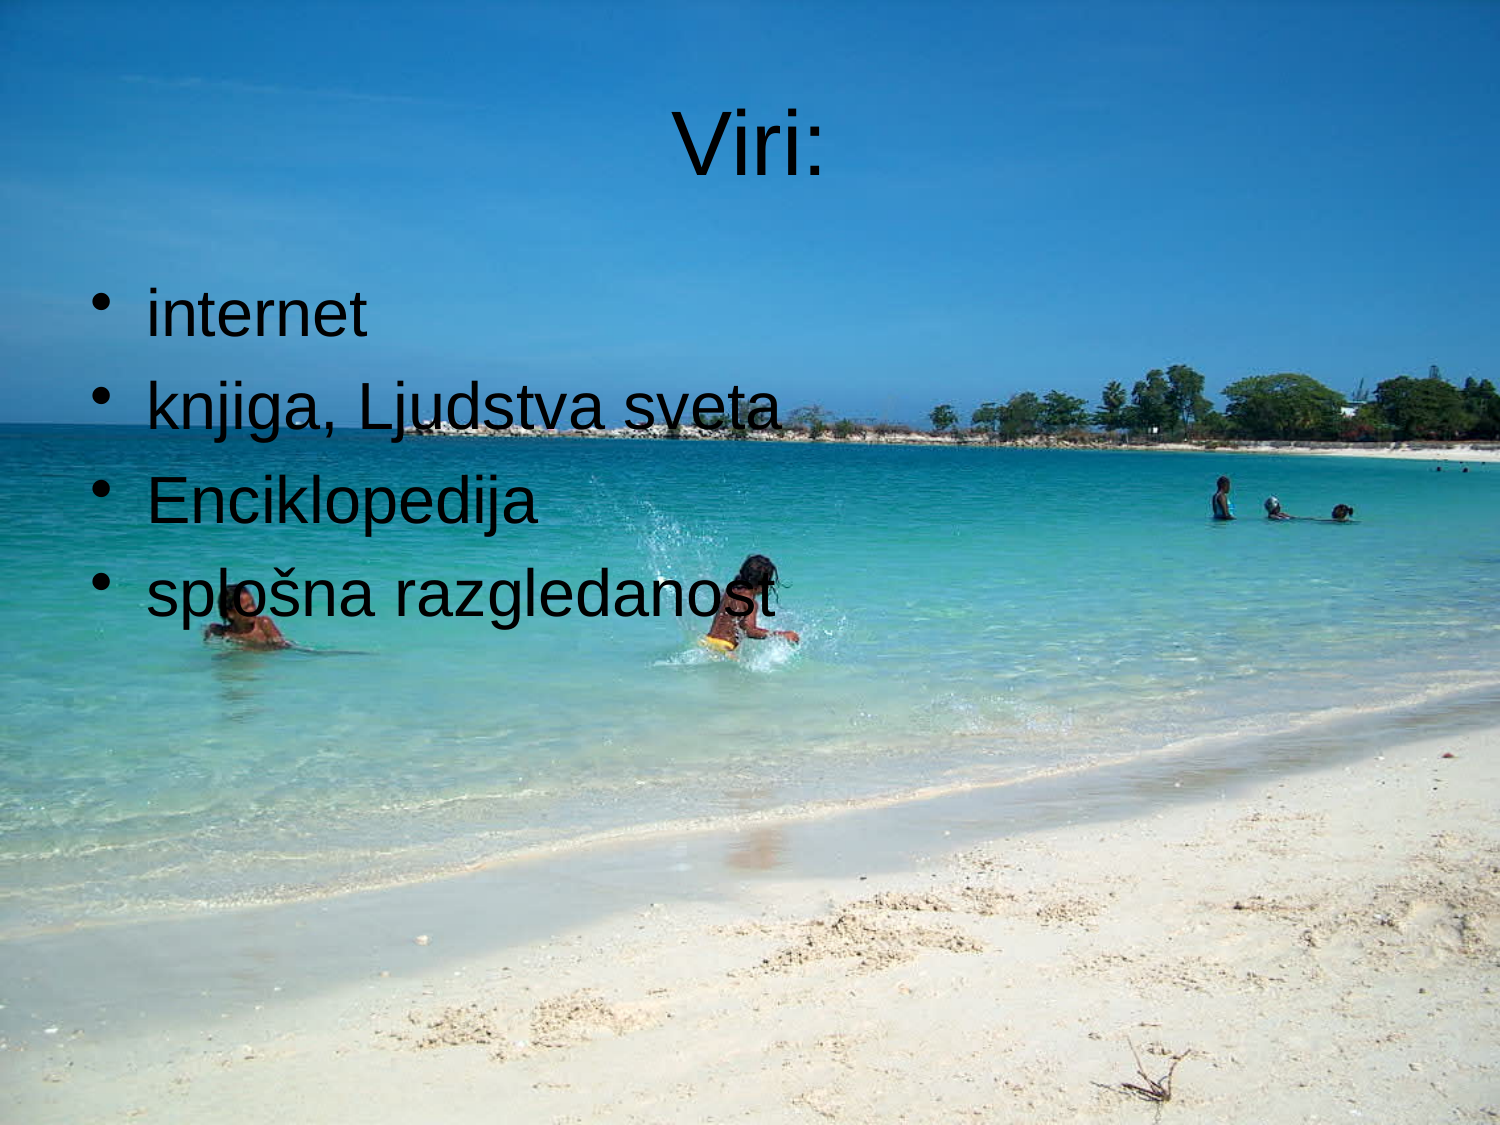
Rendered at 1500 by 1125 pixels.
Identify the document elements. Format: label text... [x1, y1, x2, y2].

list internet knjiga, Ljudstva sveta Enciklopedija splošna razgledanost [75, 262, 1425, 1005]
picture [0, 479, 15, 484]
picture [0, 0, 1500, 1125]
title Viri: [75, 45, 1425, 233]
